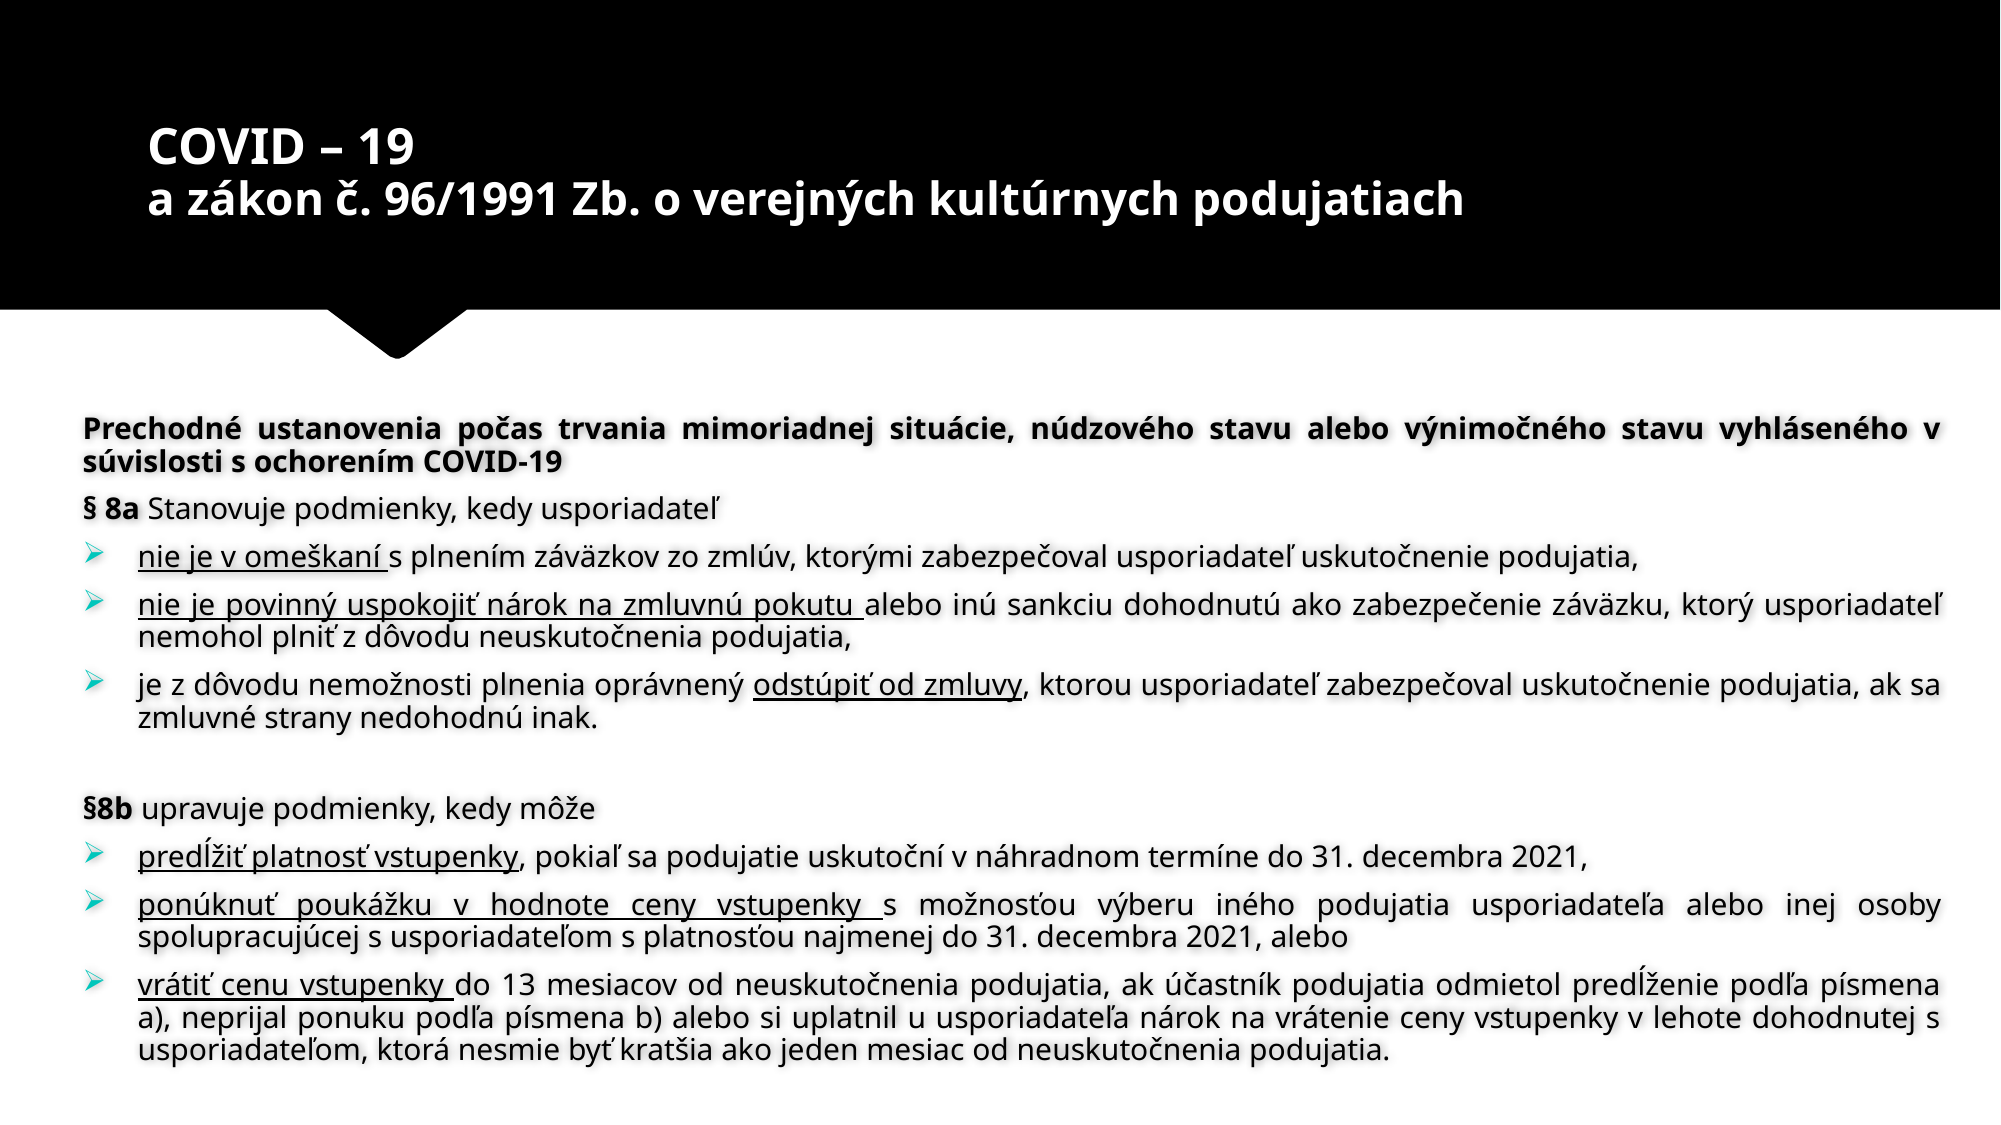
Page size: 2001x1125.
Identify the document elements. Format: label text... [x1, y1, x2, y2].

text_box [0, 311, 2000, 1125]
text_box [0, 0, 2000, 354]
list Prechodné ustanovenia počas trvania mimoriadnej situácie, núdzového stavu alebo výnimočného stavu vyhláseného v súvislosti s ochorením COVID-19 § 8a Stanovuje podmienky, kedy usporiadateľ nie je v omeškaní s plnením záväzkov zo zmlúv, ktorými zabezpečoval usporiadateľ uskutočnenie podujatia, nie je povinný uspokojiť nárok na zmluvnú pokutu alebo inú sankciu dohodnutú ako zabezpečenie záväzku, ktorý usporiadateľ nemohol plniť z dôvodu neuskutočnenia podujatia, je z dôvodu nemožnosti plnenia oprávnený odstúpiť od zmluvy, ktorou usporiadateľ zabezpečoval uskutočnenie podujatia, ak sa zmluvné strany nedohodnú inak. §8b upravuje podmienky, kedy môže predĺžiť platnosť vstupenky, pokiaľ sa podujatie uskutoční v náhradnom termíne do 31. decembra 2021, ponúknuť poukážku v hodnote ceny vstupenky s možnosťou výberu iného podujatia usporiadateľa alebo inej osoby spolupracujúcej s usporiadateľom s platnosťou najmenej do 31. decembra 2021, alebo vrátiť cenu vstupenky do 13 mesiacov od neuskutočnenia podujatia, ak účastník podujatia odmietol predĺženie podľa písmena a), neprijal ponuku podľa písmena b) alebo si uplatnil u usporiadateľa nárok na vrátenie ceny vstupenky v lehote dohodnutej s usporiadateľom, ktorá nesmie byť kratšia ako jeden mesiac od neuskutočnenia podujatia. [67, 358, 1957, 1082]
title COVID – 19 a zákon č. 96/1991 Zb. o verejných kultúrnych podujatiach [132, 73, 1868, 233]
